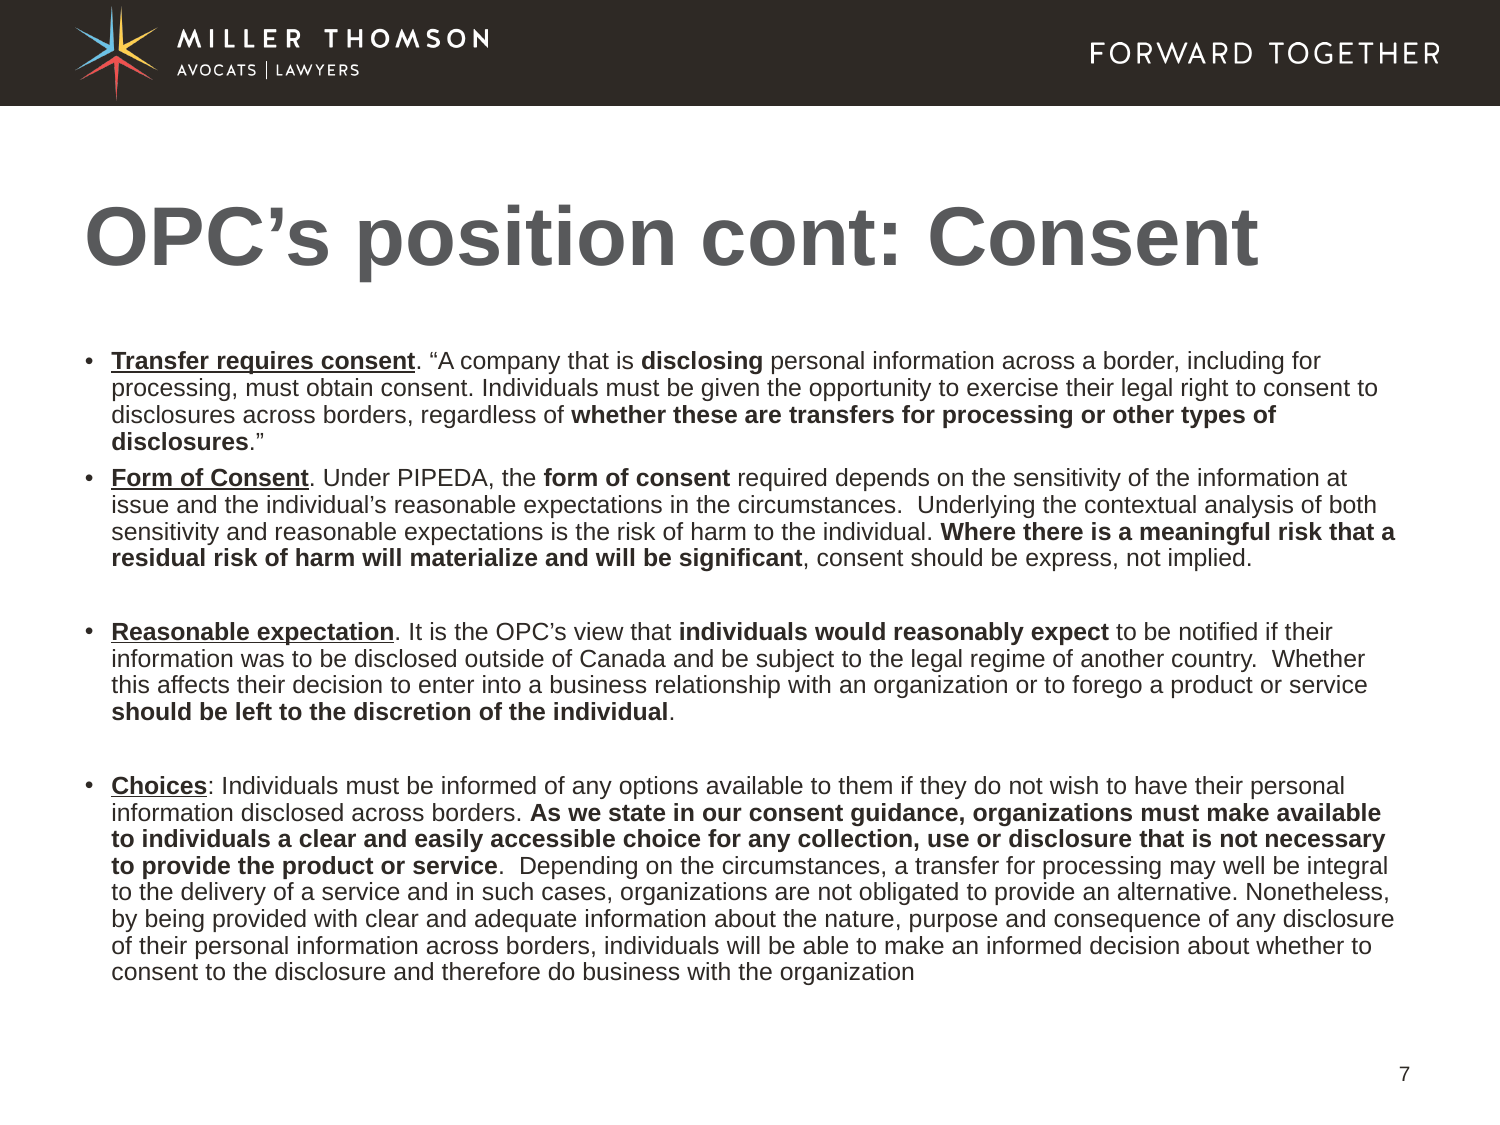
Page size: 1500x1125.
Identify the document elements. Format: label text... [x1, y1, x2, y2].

picture [75, 6, 488, 101]
title OPC’s position cont: Consent [70, 186, 1425, 302]
picture [1091, 42, 1439, 64]
list Transfer requires consent. “A company that is disclosing personal information across a border, including for processing, must obtain consent. Individuals must be given the opportunity to exercise their legal right to consent to disclosures across borders, regardless of whether these are transfers for processing or other types of disclosures.” Form of Consent. Under PIPEDA, the form of consent required depends on the sensitivity of the information at issue and the individual’s reasonable expectations in the circumstances. Underlying the contextual analysis of both sensitivity and reasonable expectations is the risk of harm to the individual. Where there is a meaningful risk that a residual risk of harm will materialize and will be significant, consent should be express, not implied. Reasonable expectation. It is the OPC’s view that individuals would reasonably expect to be notified if their information was to be disclosed outside of Canada and be subject to the legal regime of another country. Whether this affects their decision to enter into a business relationship with an organization or to forego a product or service should be left to the discretion of the individual. Choices: Individuals must be informed of any options available to them if they do not wish to have their personal information disclosed across borders. As we state in our consent guidance, organizations must make available to individuals a clear and easily accessible choice for any collection, use or disclosure that is not necessary to provide the product or service. Depending on the circumstances, a transfer for processing may well be integral to the delivery of a service and in such cases, organizations are not obligated to provide an alternative. Nonetheless, by being provided with clear and adequate information about the nature, purpose and consequence of any disclosure of their personal information across borders, individuals will be able to make an informed decision about whether to consent to the disclosure and therefore do business with the organization [70, 302, 1425, 1014]
